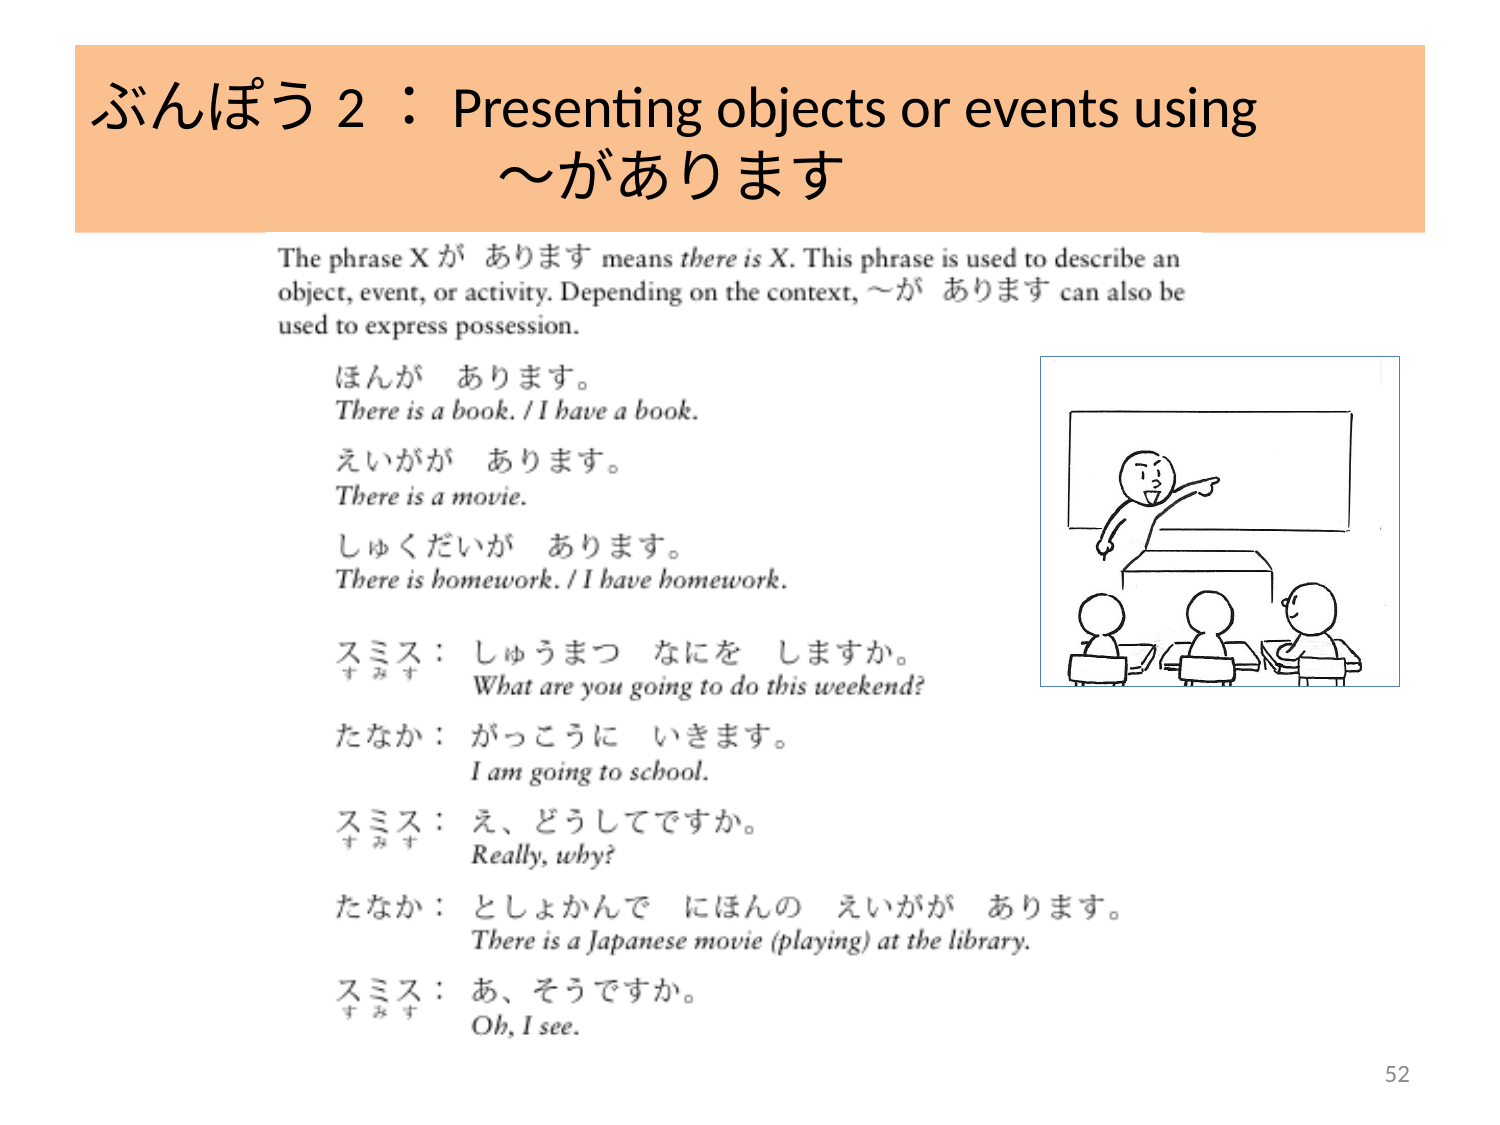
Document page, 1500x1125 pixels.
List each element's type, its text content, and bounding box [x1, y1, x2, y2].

title ぶんぽう2：Presenting objects or events using ～があります [75, 45, 1425, 233]
picture [266, 232, 1400, 1060]
slide_number 52 [1074, 1042, 1425, 1103]
